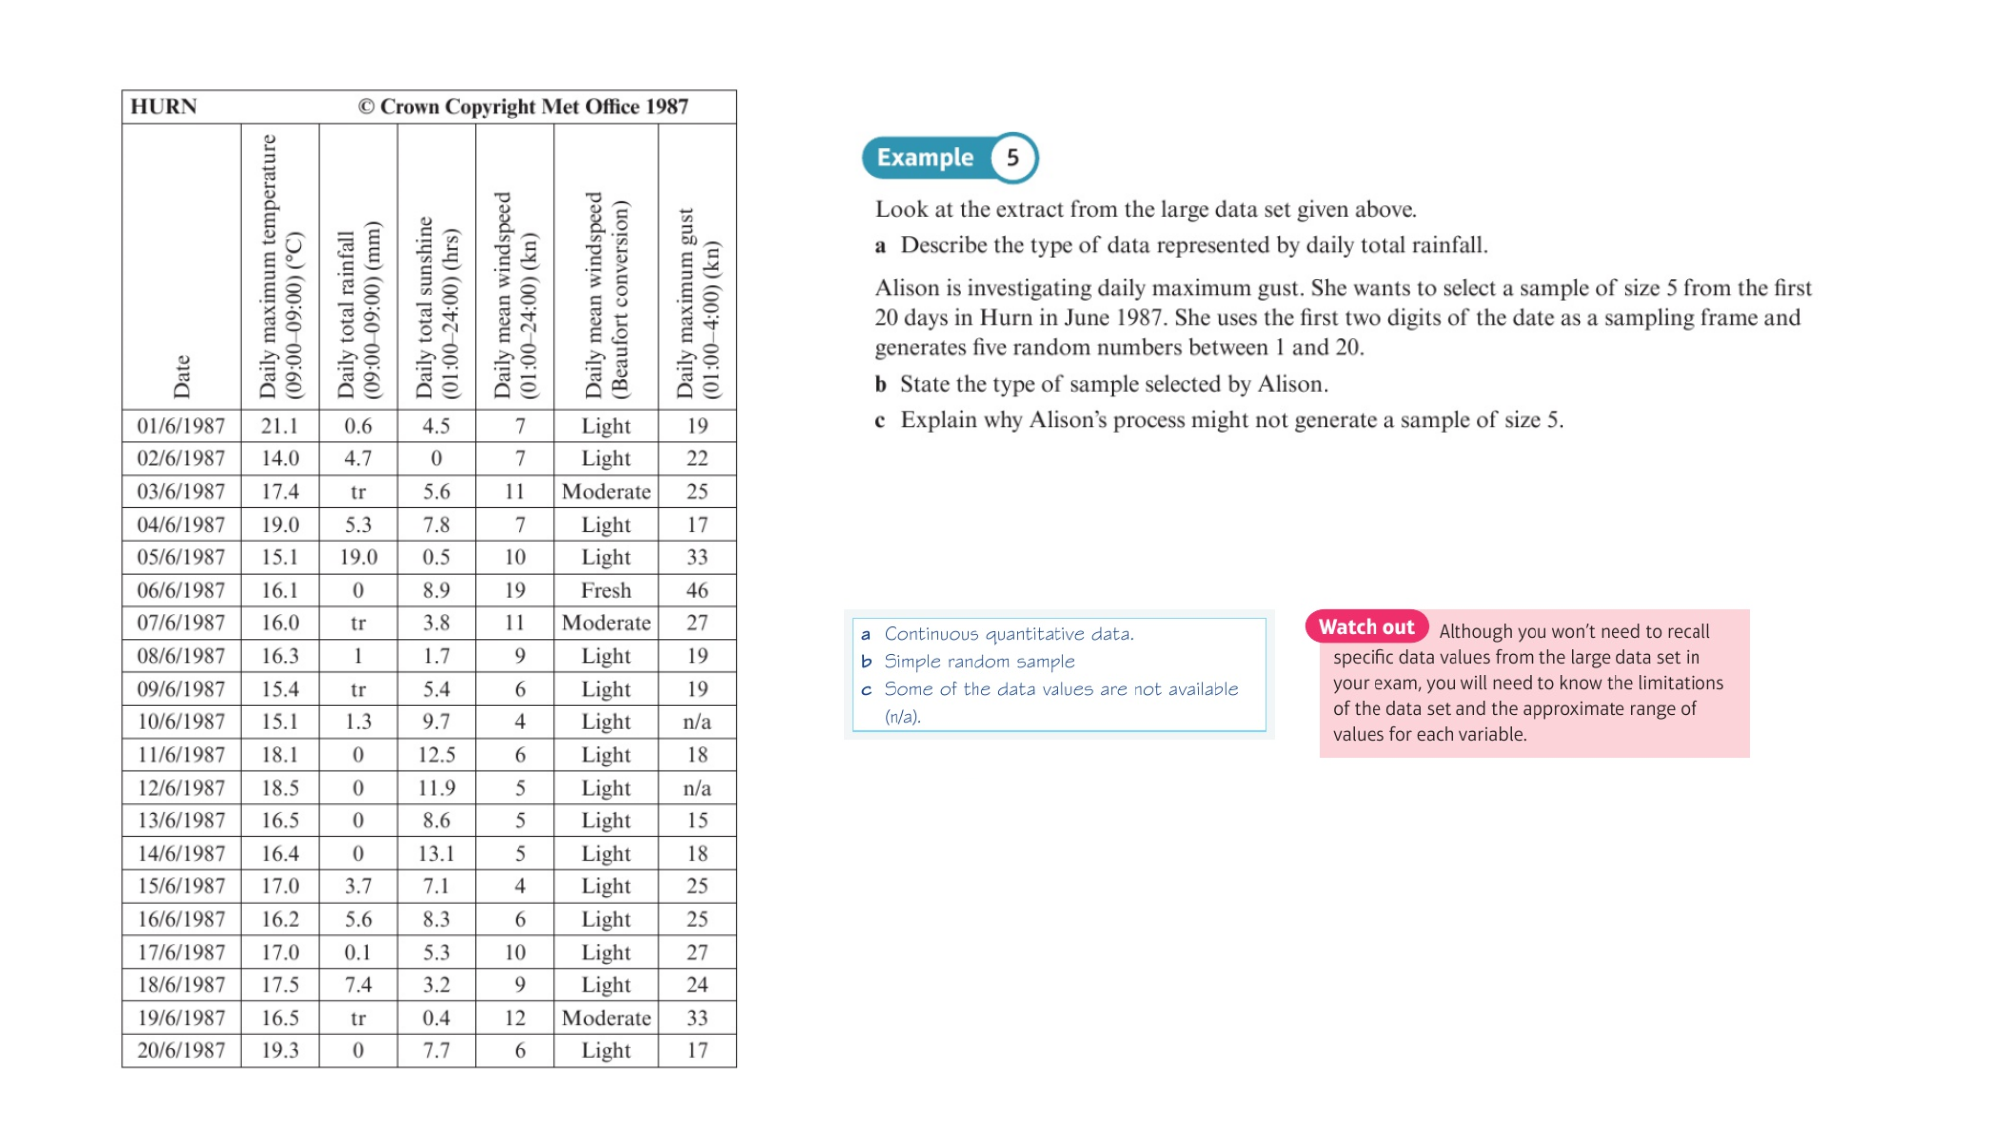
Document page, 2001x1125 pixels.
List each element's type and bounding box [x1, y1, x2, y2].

list [105, 72, 770, 1095]
picture [815, 593, 1776, 779]
picture [841, 131, 1911, 482]
